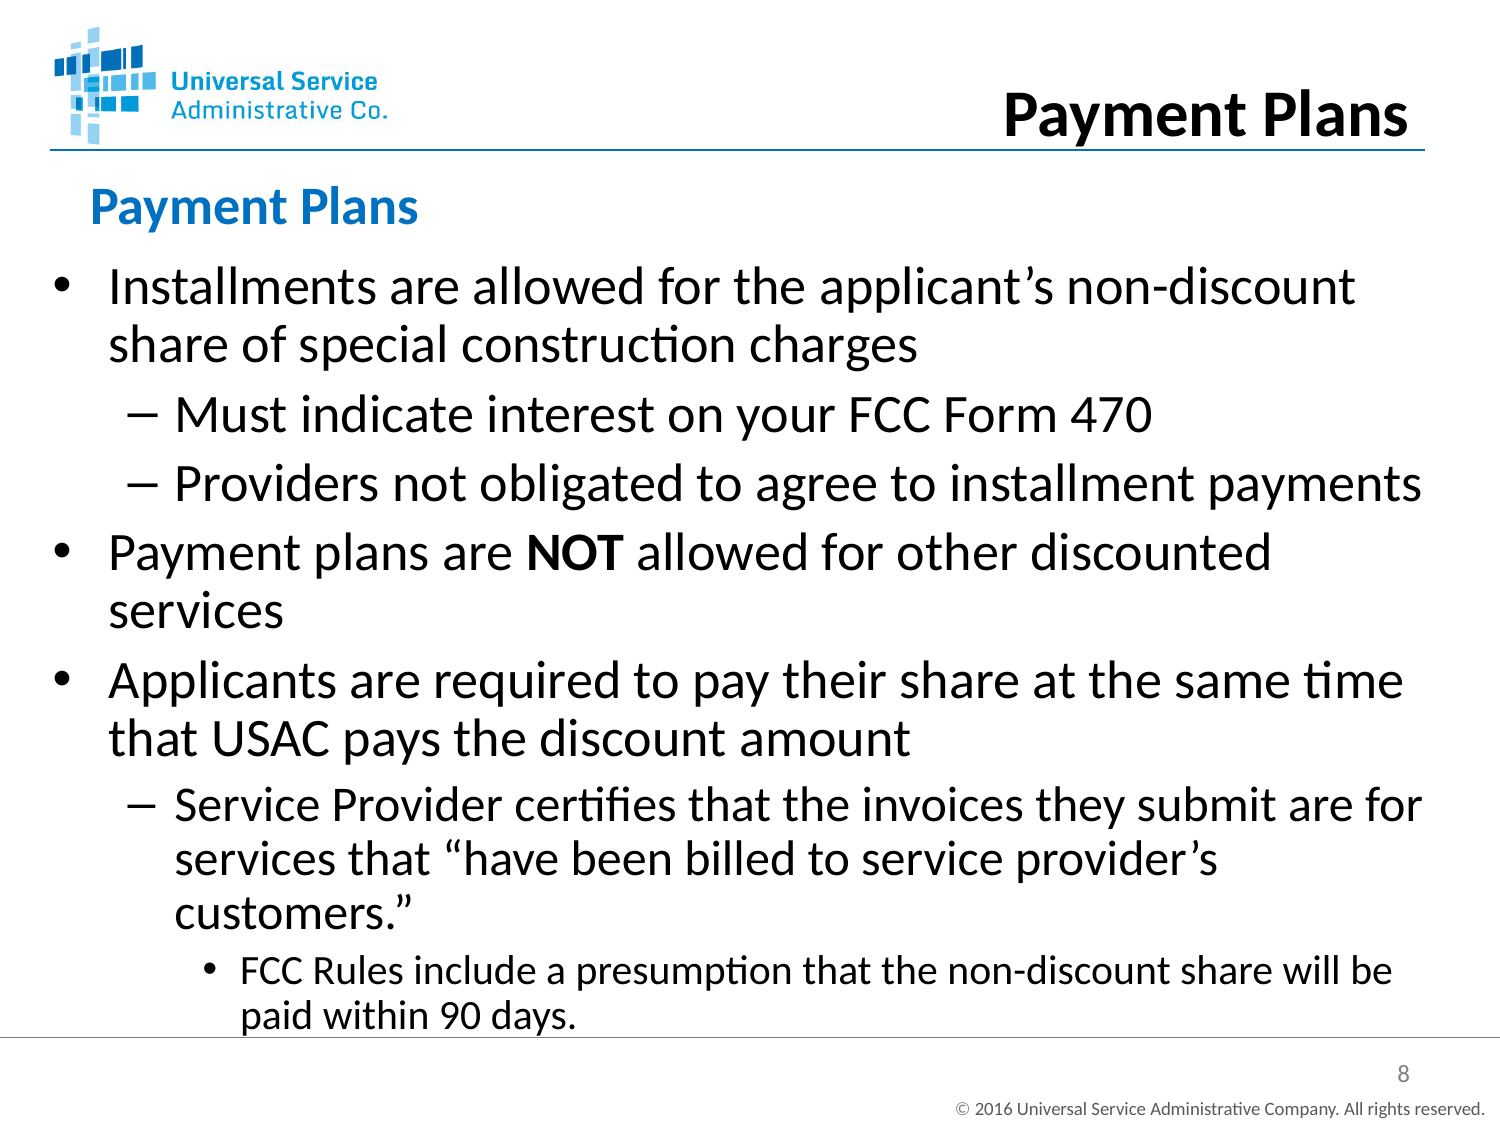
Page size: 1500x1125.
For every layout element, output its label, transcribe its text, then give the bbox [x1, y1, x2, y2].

picture [5, 16, 435, 158]
list Payment Plans [75, 162, 1425, 263]
list Installments are allowed for the applicant’s non-discount share of special construction charges Must indicate interest on your FCC Form 470 Providers not obligated to agree to installment payments Payment plans are NOT allowed for other discounted services Applicants are required to pay their share at the same time that USAC pays the discount amount Service Provider certifies that the invoices they submit are for services that “have been billed to service provider’s customers.” FCC Rules include a presumption that the non-discount share will be paid within 90 days. [37, 249, 1475, 1038]
list Payment Plans [612, 62, 1425, 150]
